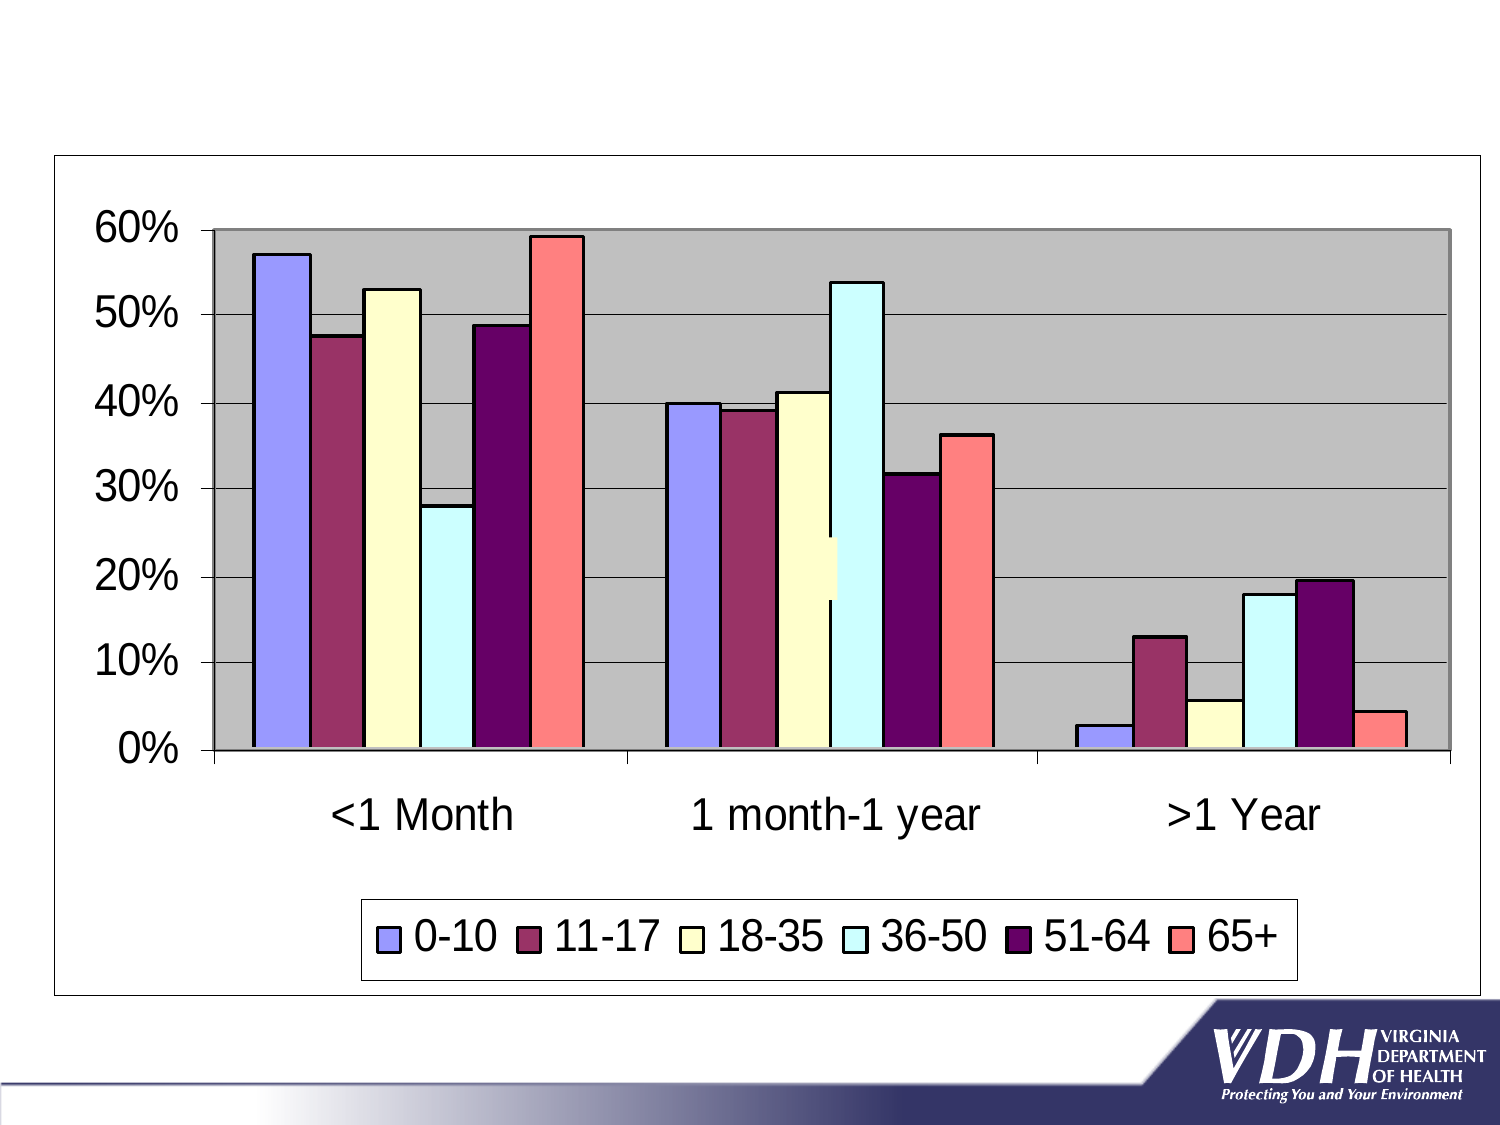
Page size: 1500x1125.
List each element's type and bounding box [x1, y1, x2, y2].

picture [37, 137, 1500, 1013]
